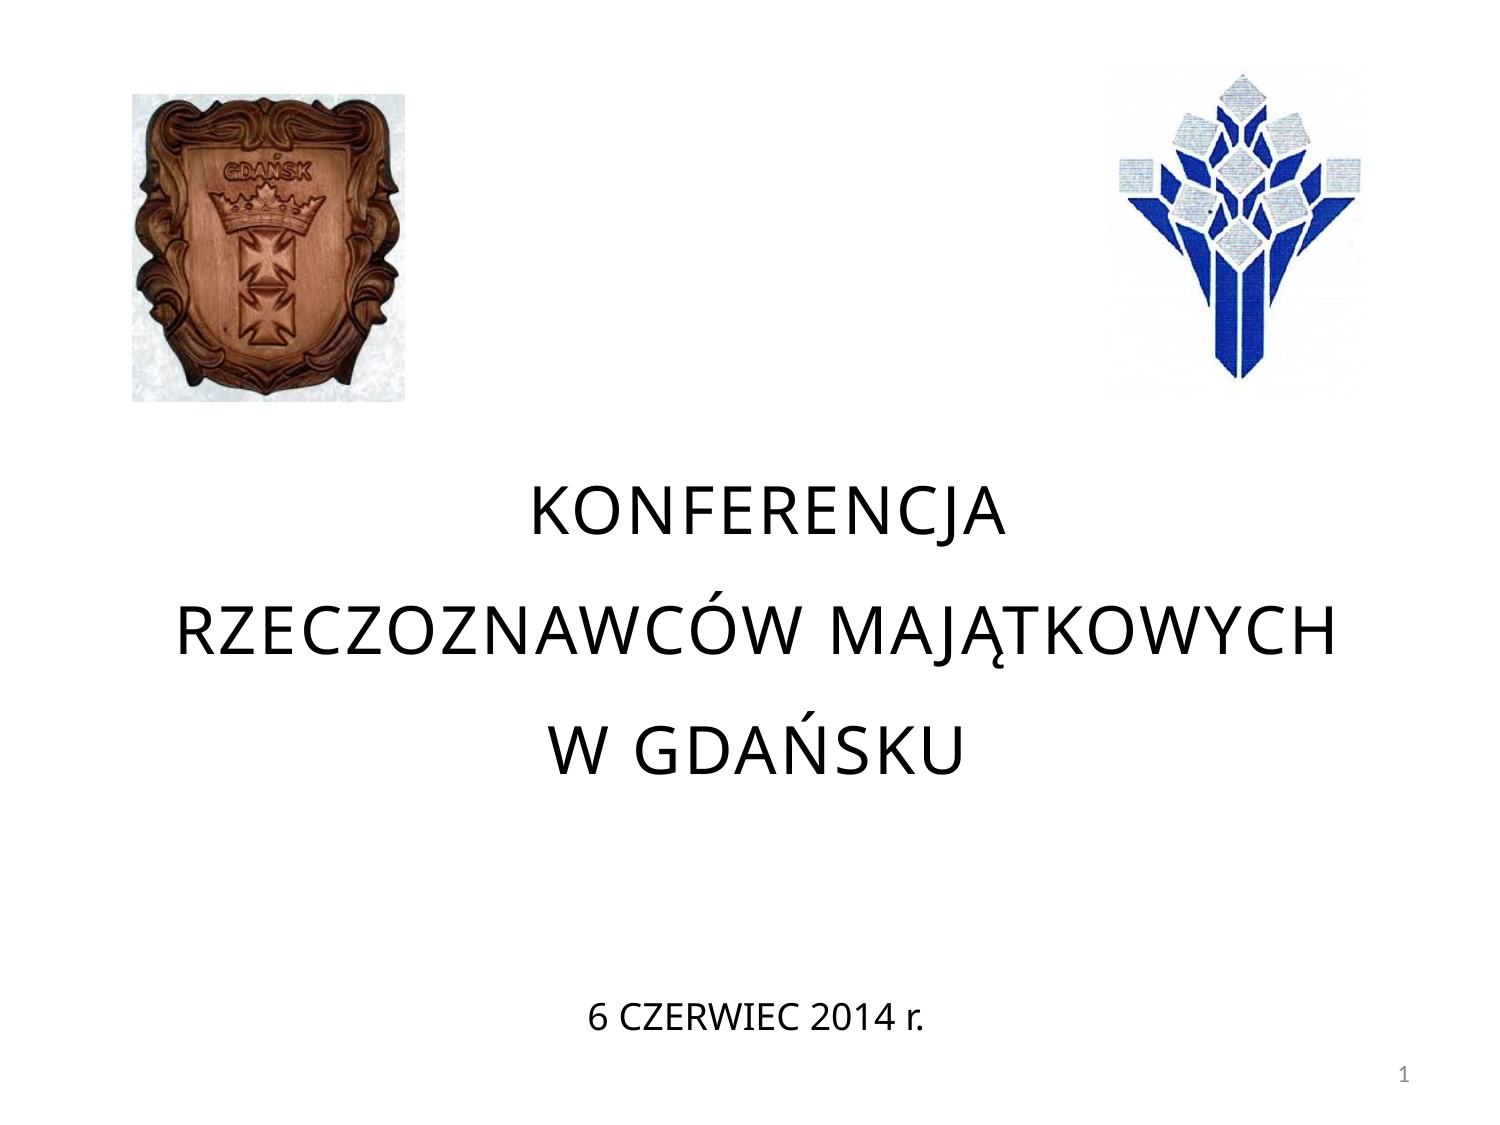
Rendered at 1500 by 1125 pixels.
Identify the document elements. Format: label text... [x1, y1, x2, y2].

picture [132, 93, 406, 402]
picture [1104, 61, 1366, 398]
text_box KONFERENCJA RZECZOZNAWCÓW MAJĄTKOWYCH W GDAŃSKU [147, 420, 1388, 796]
slide_number 1 [1074, 1042, 1425, 1103]
text_box 6 CZERWIEC 2014 r. [572, 985, 963, 1045]
